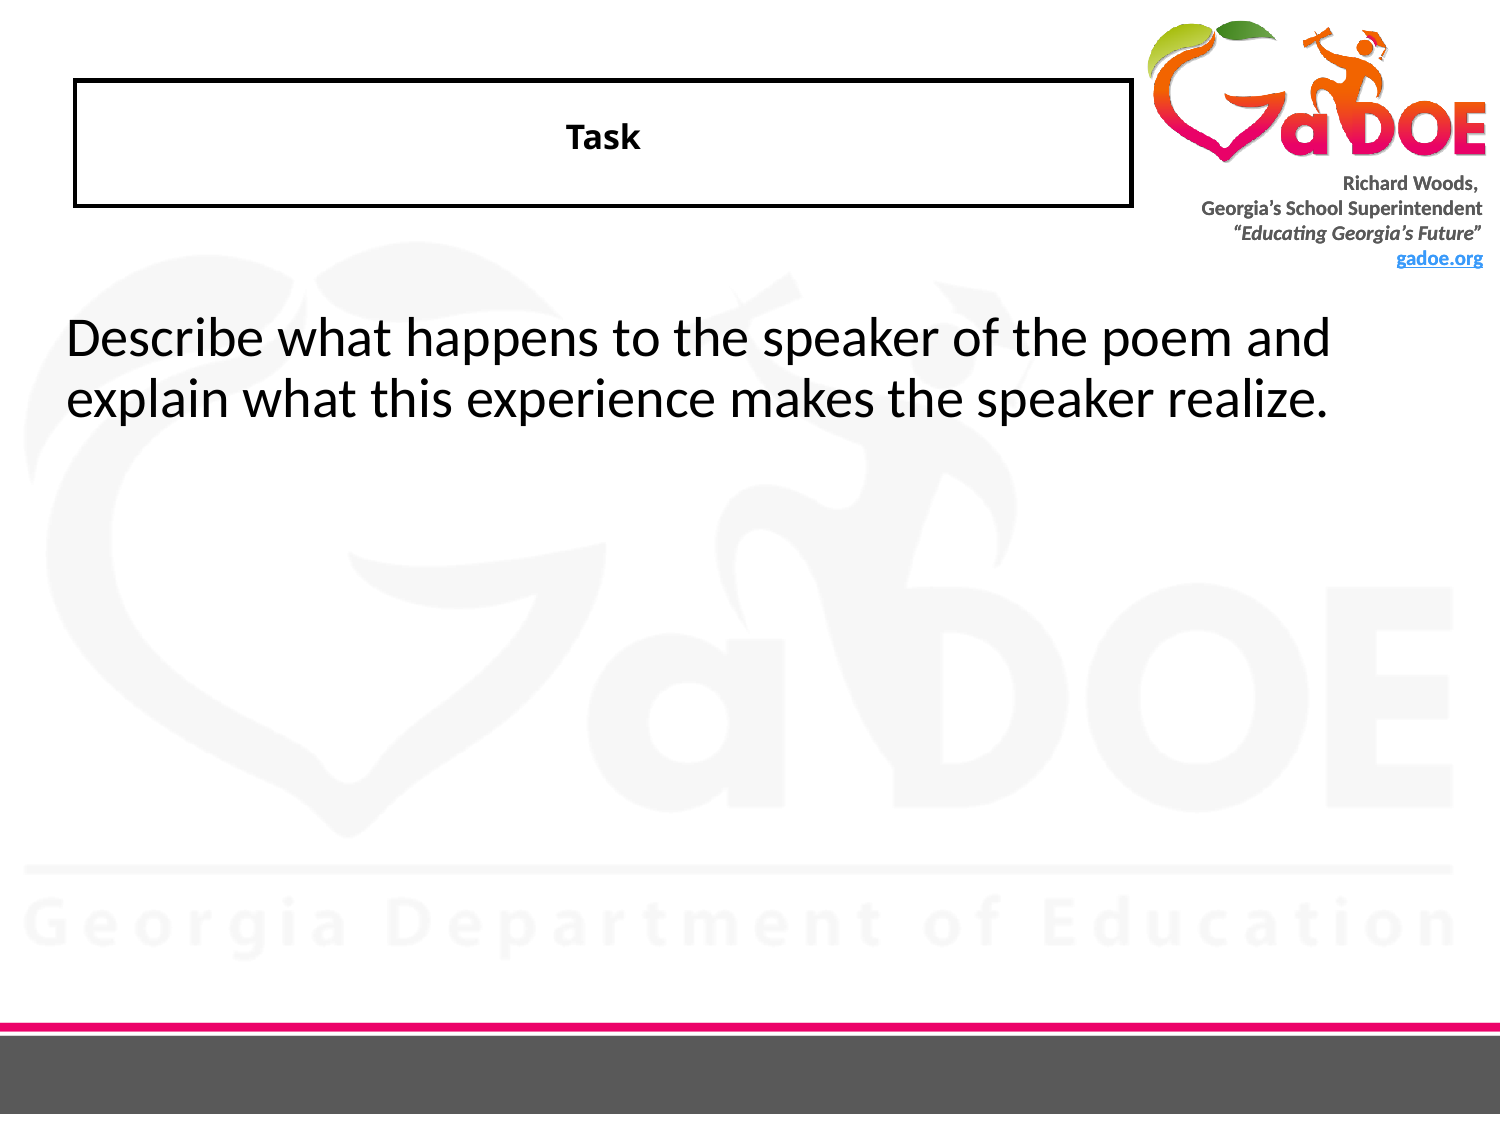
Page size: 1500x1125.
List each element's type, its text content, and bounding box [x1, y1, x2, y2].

title Task [75, 80, 1132, 206]
picture [19, 235, 1473, 980]
picture [1135, 8, 1499, 164]
list Describe what happens to the speaker of the poem and explain what this experience makes the speaker realize. [51, 300, 1402, 1043]
